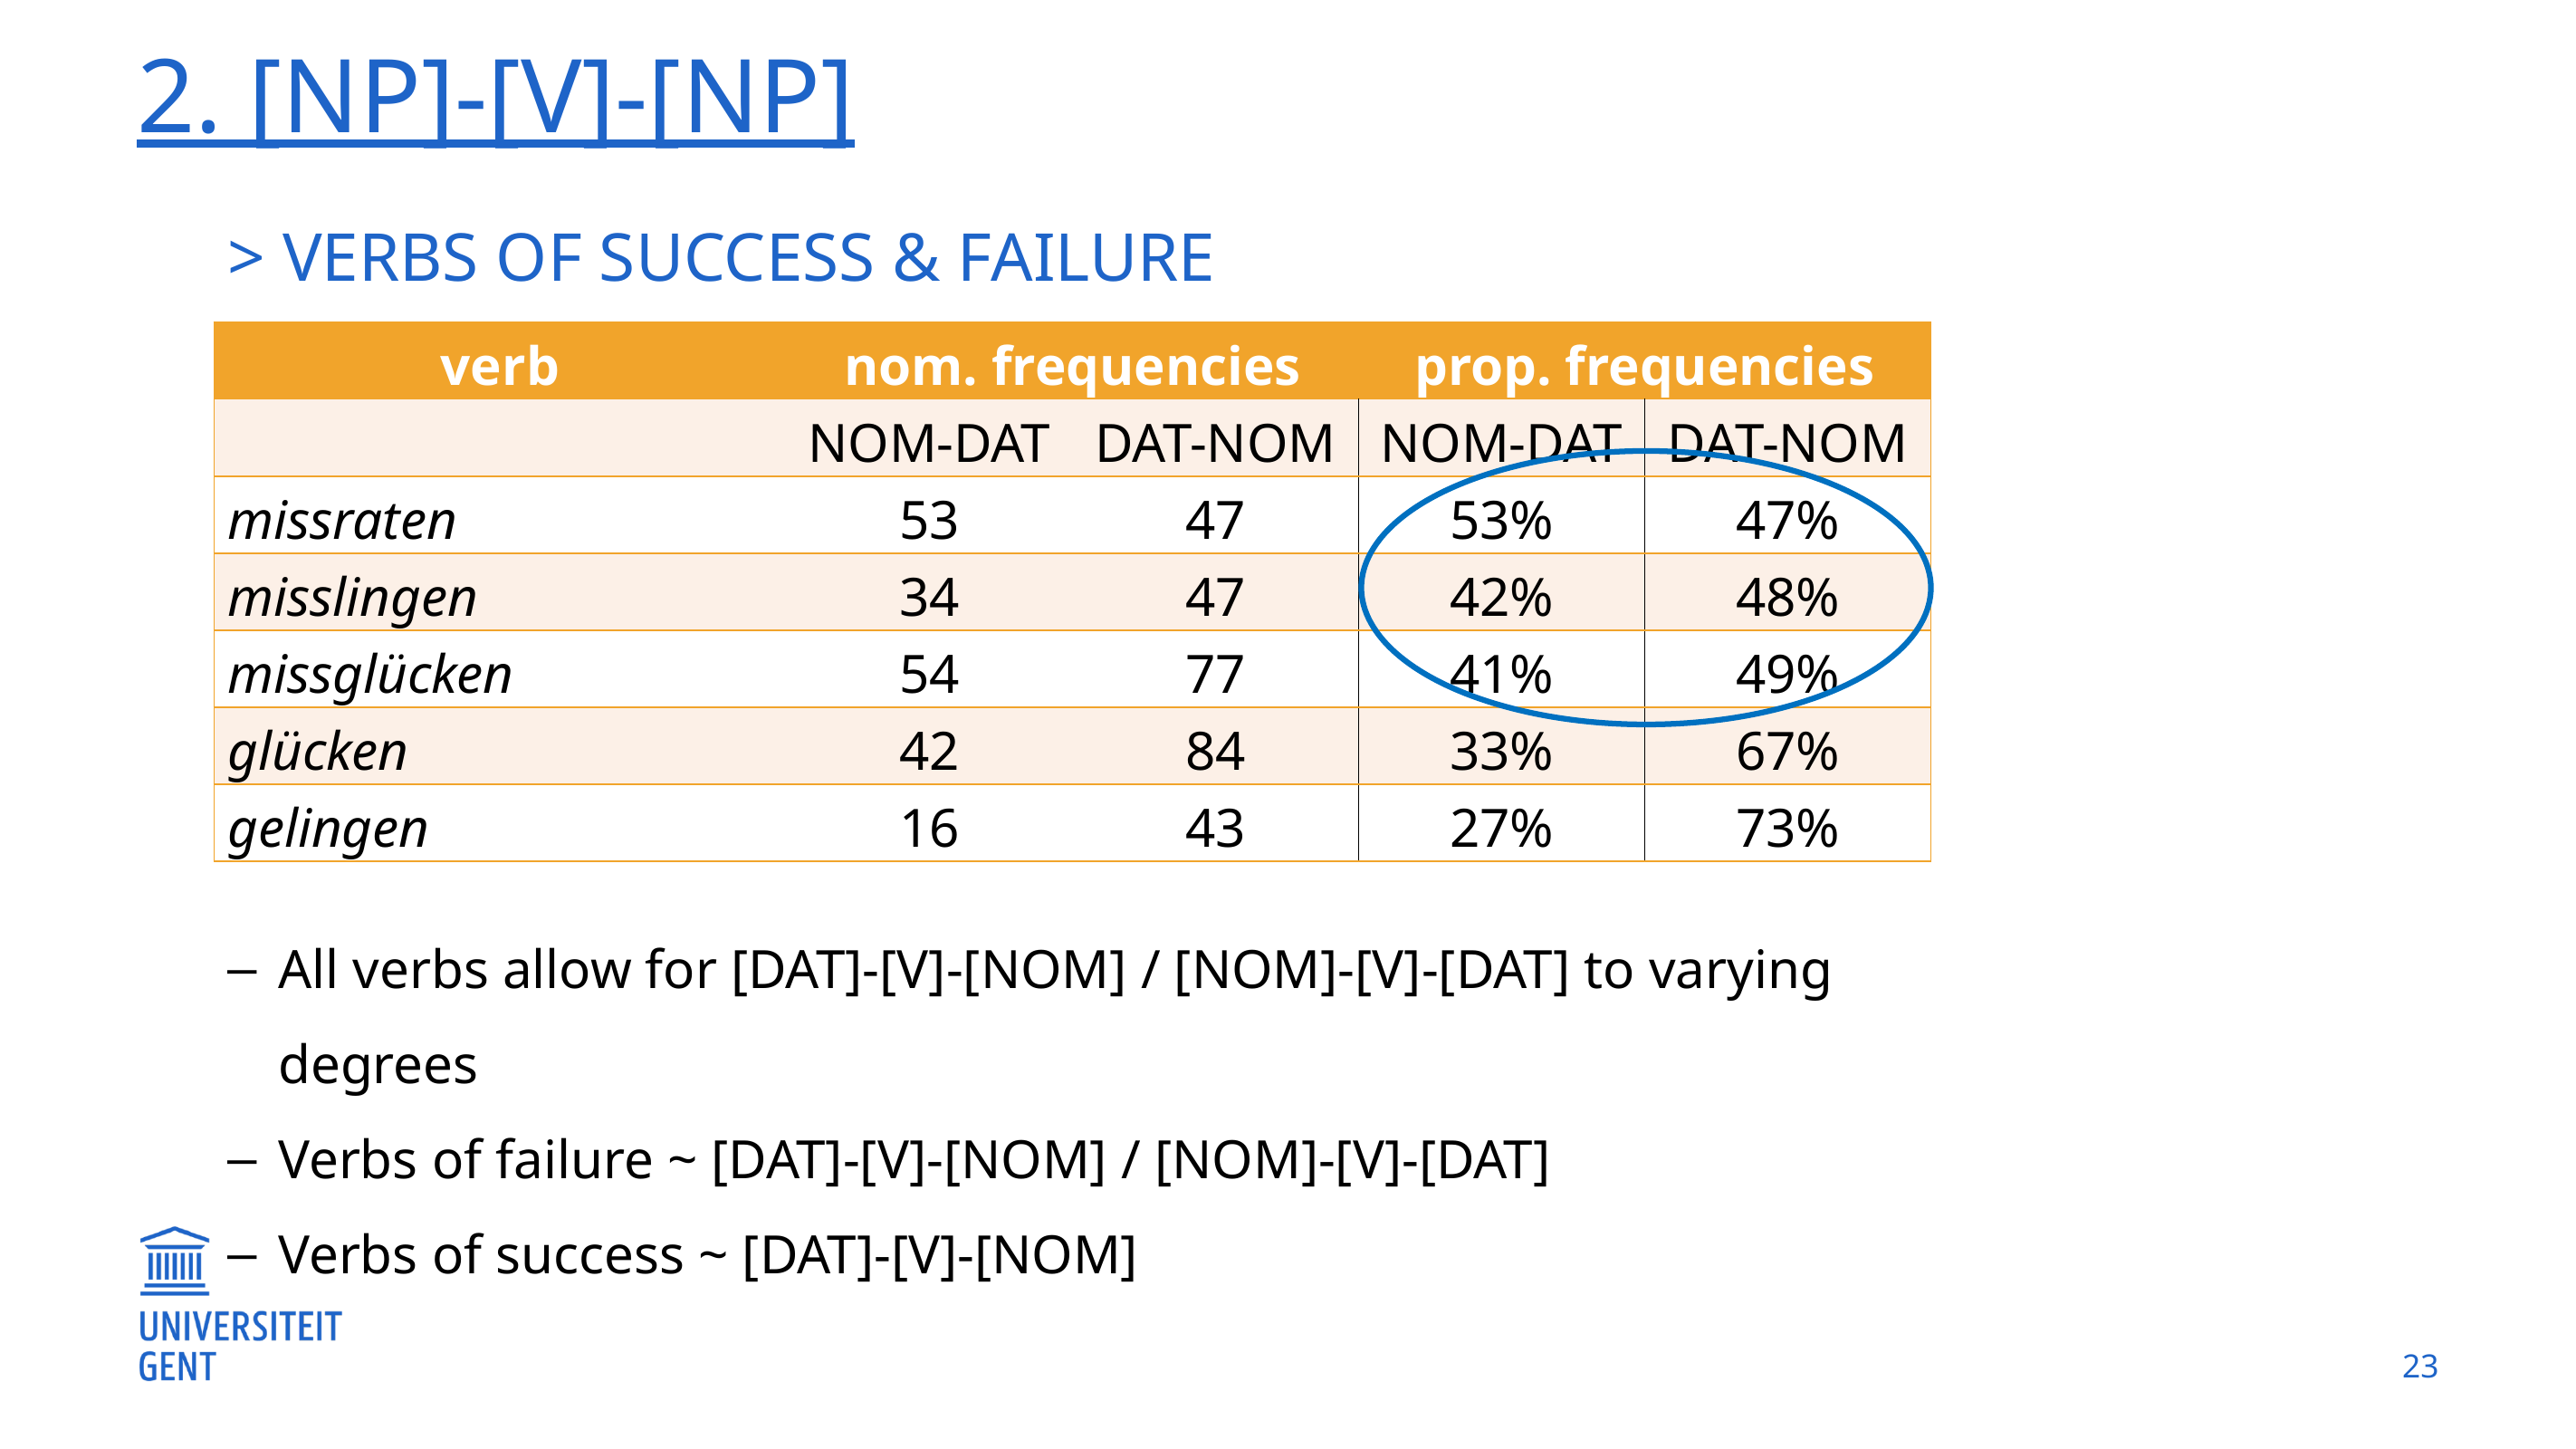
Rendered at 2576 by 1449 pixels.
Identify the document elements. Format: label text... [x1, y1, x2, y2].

table_cell glücken [215, 708, 786, 783]
table_cell 48% [1924, 554, 1930, 570]
table_cell dat-nom [1645, 399, 1930, 475]
table_header nom. frequencies [786, 322, 1358, 398]
table_cell 41% [1359, 631, 1498, 706]
table_cell 43 [1072, 785, 1358, 860]
table_cell 42 [786, 708, 1072, 783]
table_cell 16 [786, 785, 1072, 860]
table_cell gelingen [215, 785, 786, 860]
table_cell nom-dat [786, 399, 1072, 475]
table_cell 33% [1359, 708, 1644, 783]
table_cell 47 [1072, 554, 1358, 629]
table_cell 53 [786, 477, 1072, 552]
text_box All verbs allow for [dat]-[v]-[nom] / [nom]-[v]-[dat] to varying degrees Verbs of failure ~ [dat]-[v]-[nom] / [nom]-[v]-[dat] Verbs of success ~ [dat]-[v]-[nom] [214, 897, 2008, 1291]
table_cell 42% [1359, 554, 1373, 629]
picture [72, 1174, 415, 1449]
title 2. [np]-[v]-[np] [123, 37, 2456, 166]
table_cell 54 [786, 631, 1072, 706]
table_cell missraten [215, 477, 786, 552]
table_cell 48% [1920, 606, 1930, 629]
table_header verb [215, 322, 786, 398]
text_box > Verbs of success & failure [214, 193, 1475, 302]
table_cell missglücken [215, 631, 786, 706]
table_cell 34 [786, 554, 1072, 629]
table_cell 47 [1072, 477, 1358, 552]
table_header prop. frequencies [1358, 322, 1930, 398]
table_cell 27% [1359, 785, 1644, 860]
table_cell [215, 399, 786, 475]
table_cell nom-dat [1359, 399, 1644, 475]
table_cell 84 [1072, 708, 1358, 783]
table_cell 73% [1645, 785, 1930, 860]
table_cell 53% [1359, 477, 1472, 552]
table_cell 67% [1645, 708, 1930, 783]
table_cell 77 [1072, 631, 1358, 706]
table_cell dat-nom [1072, 399, 1358, 475]
table_cell 49% [1795, 631, 1930, 706]
slide_number 23 [2315, 1329, 2453, 1407]
text_box [1360, 449, 1932, 725]
table_cell misslingen [215, 554, 786, 629]
table_cell 47% [1820, 477, 1930, 552]
